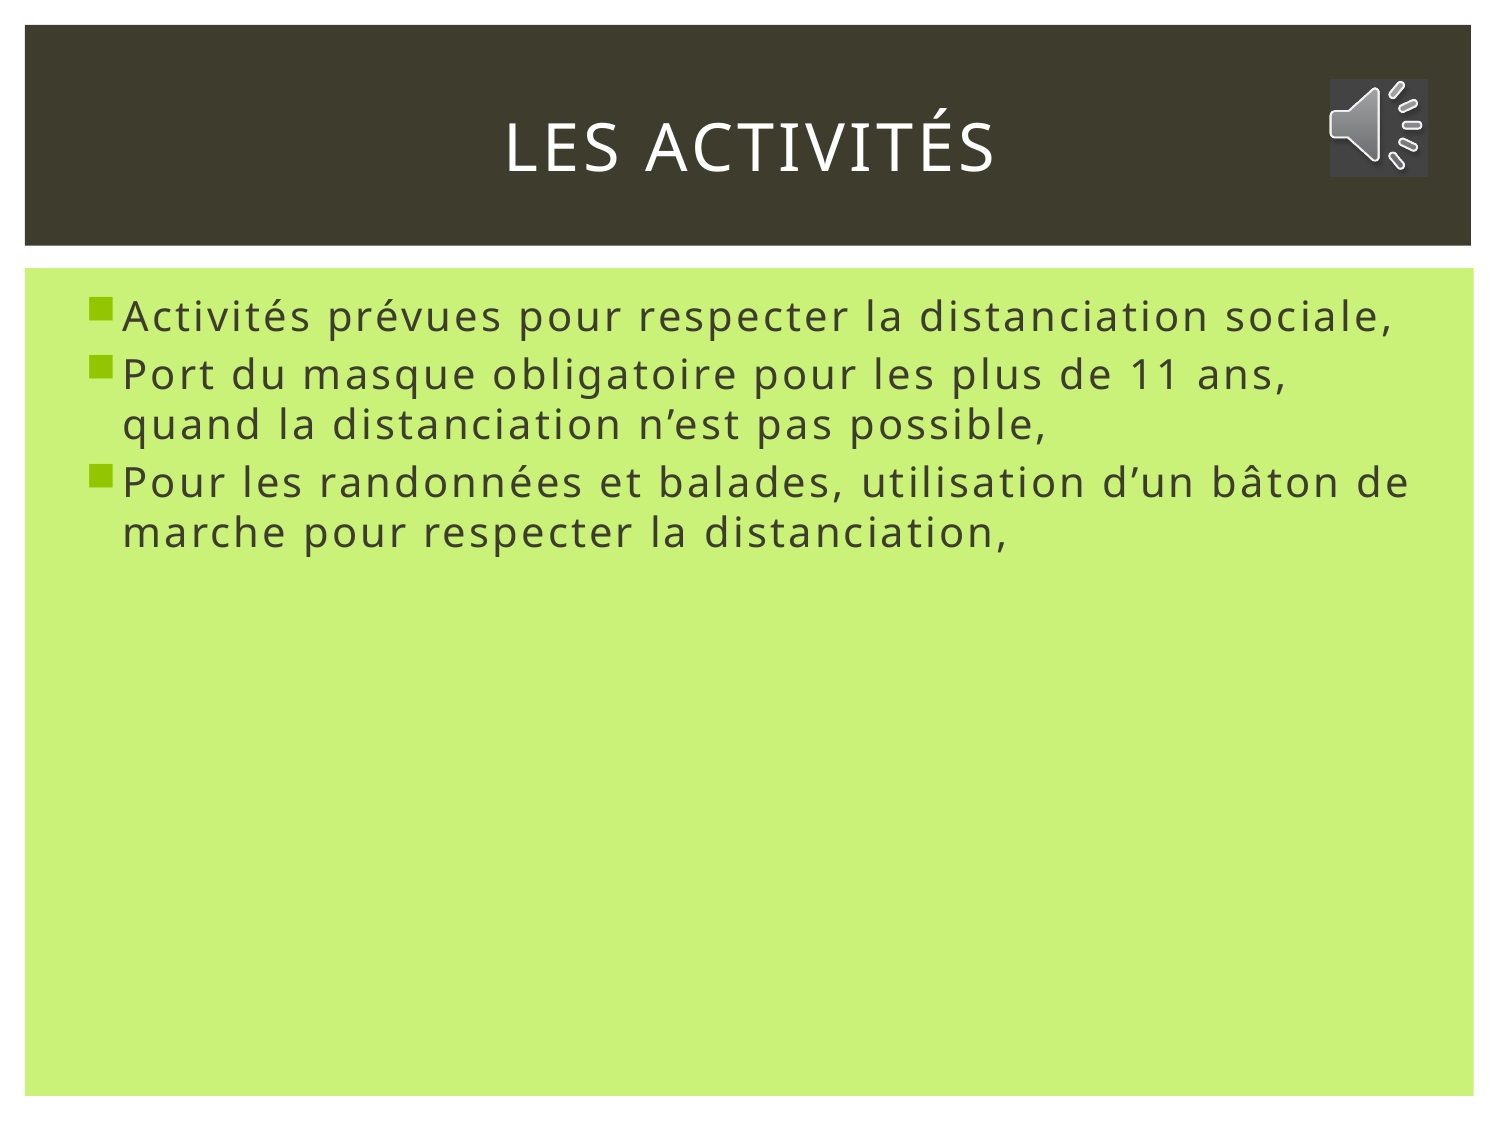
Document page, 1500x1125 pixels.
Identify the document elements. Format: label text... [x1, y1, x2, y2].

title Les activités [62, 58, 1438, 232]
picture [1328, 77, 1430, 179]
list Activités prévues pour respecter la distanciation sociale, Port du masque obligatoire pour les plus de 11 ans, quand la distanciation n’est pas possible, Pour les randonnées et balades, utilisation d’un bâton de marche pour respecter la distanciation, [62, 281, 1442, 1005]
